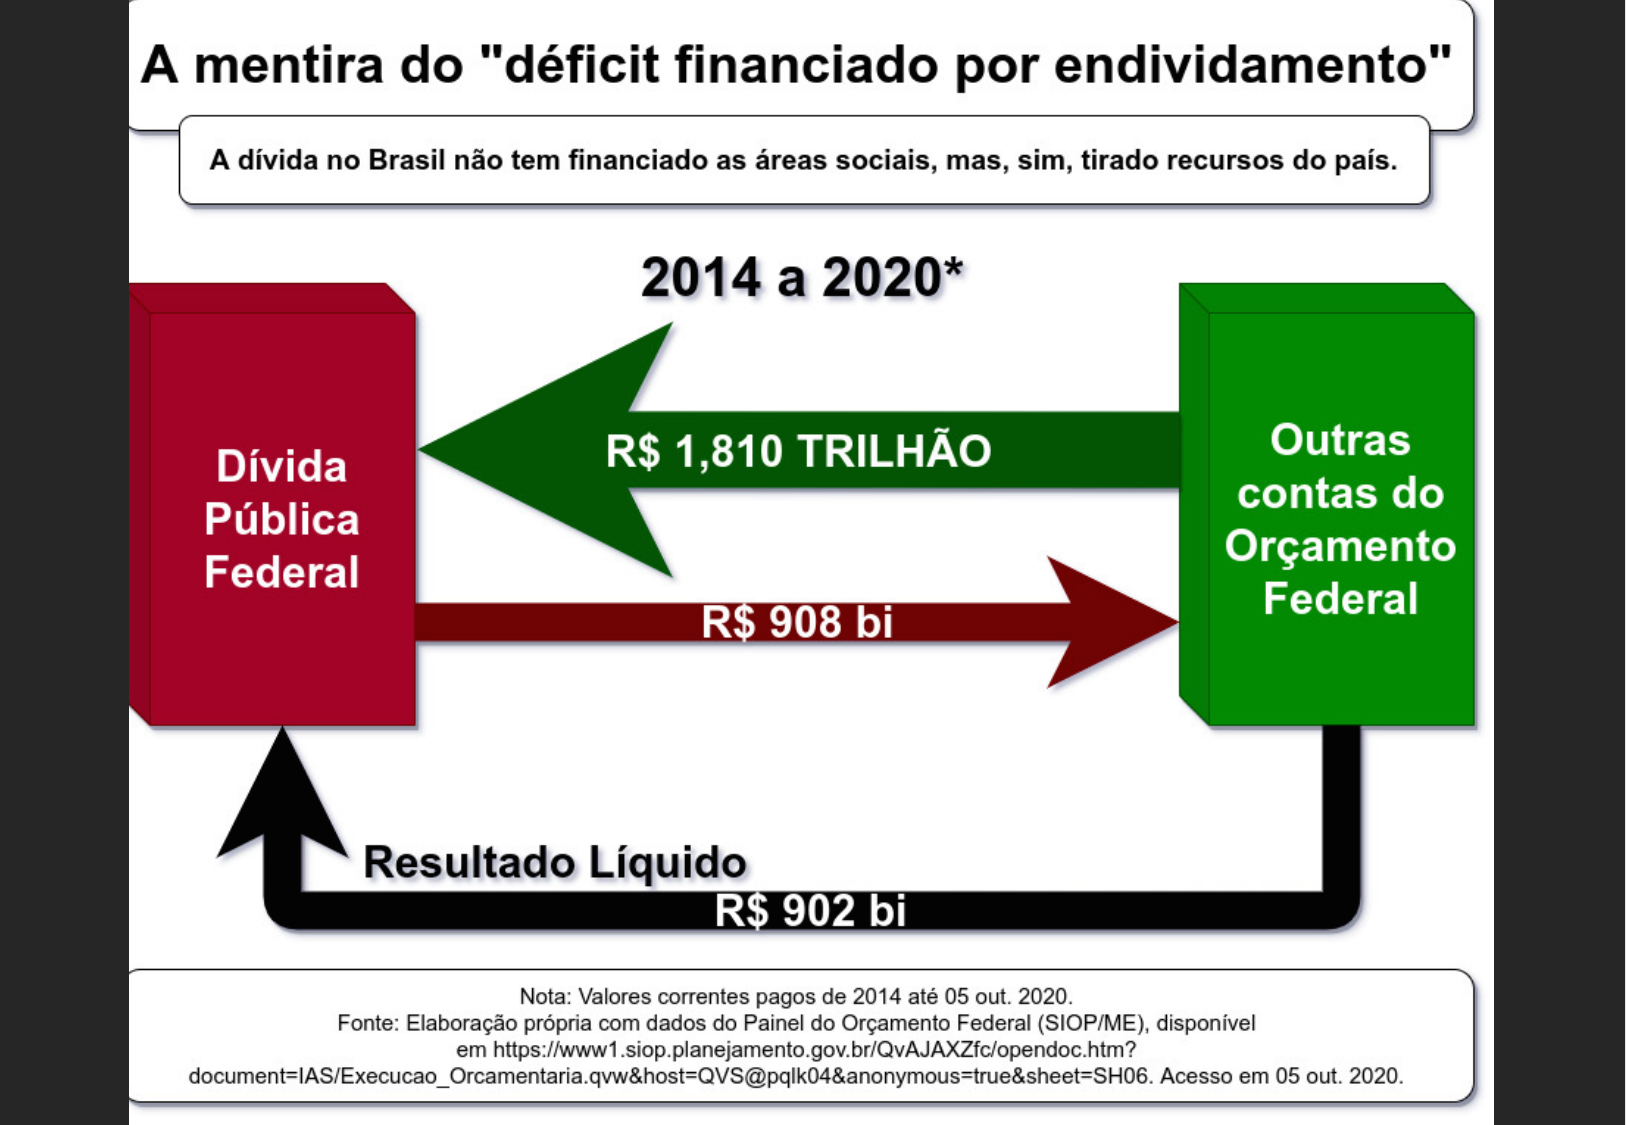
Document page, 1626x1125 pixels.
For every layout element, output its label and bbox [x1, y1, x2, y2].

picture [128, 0, 1494, 1125]
